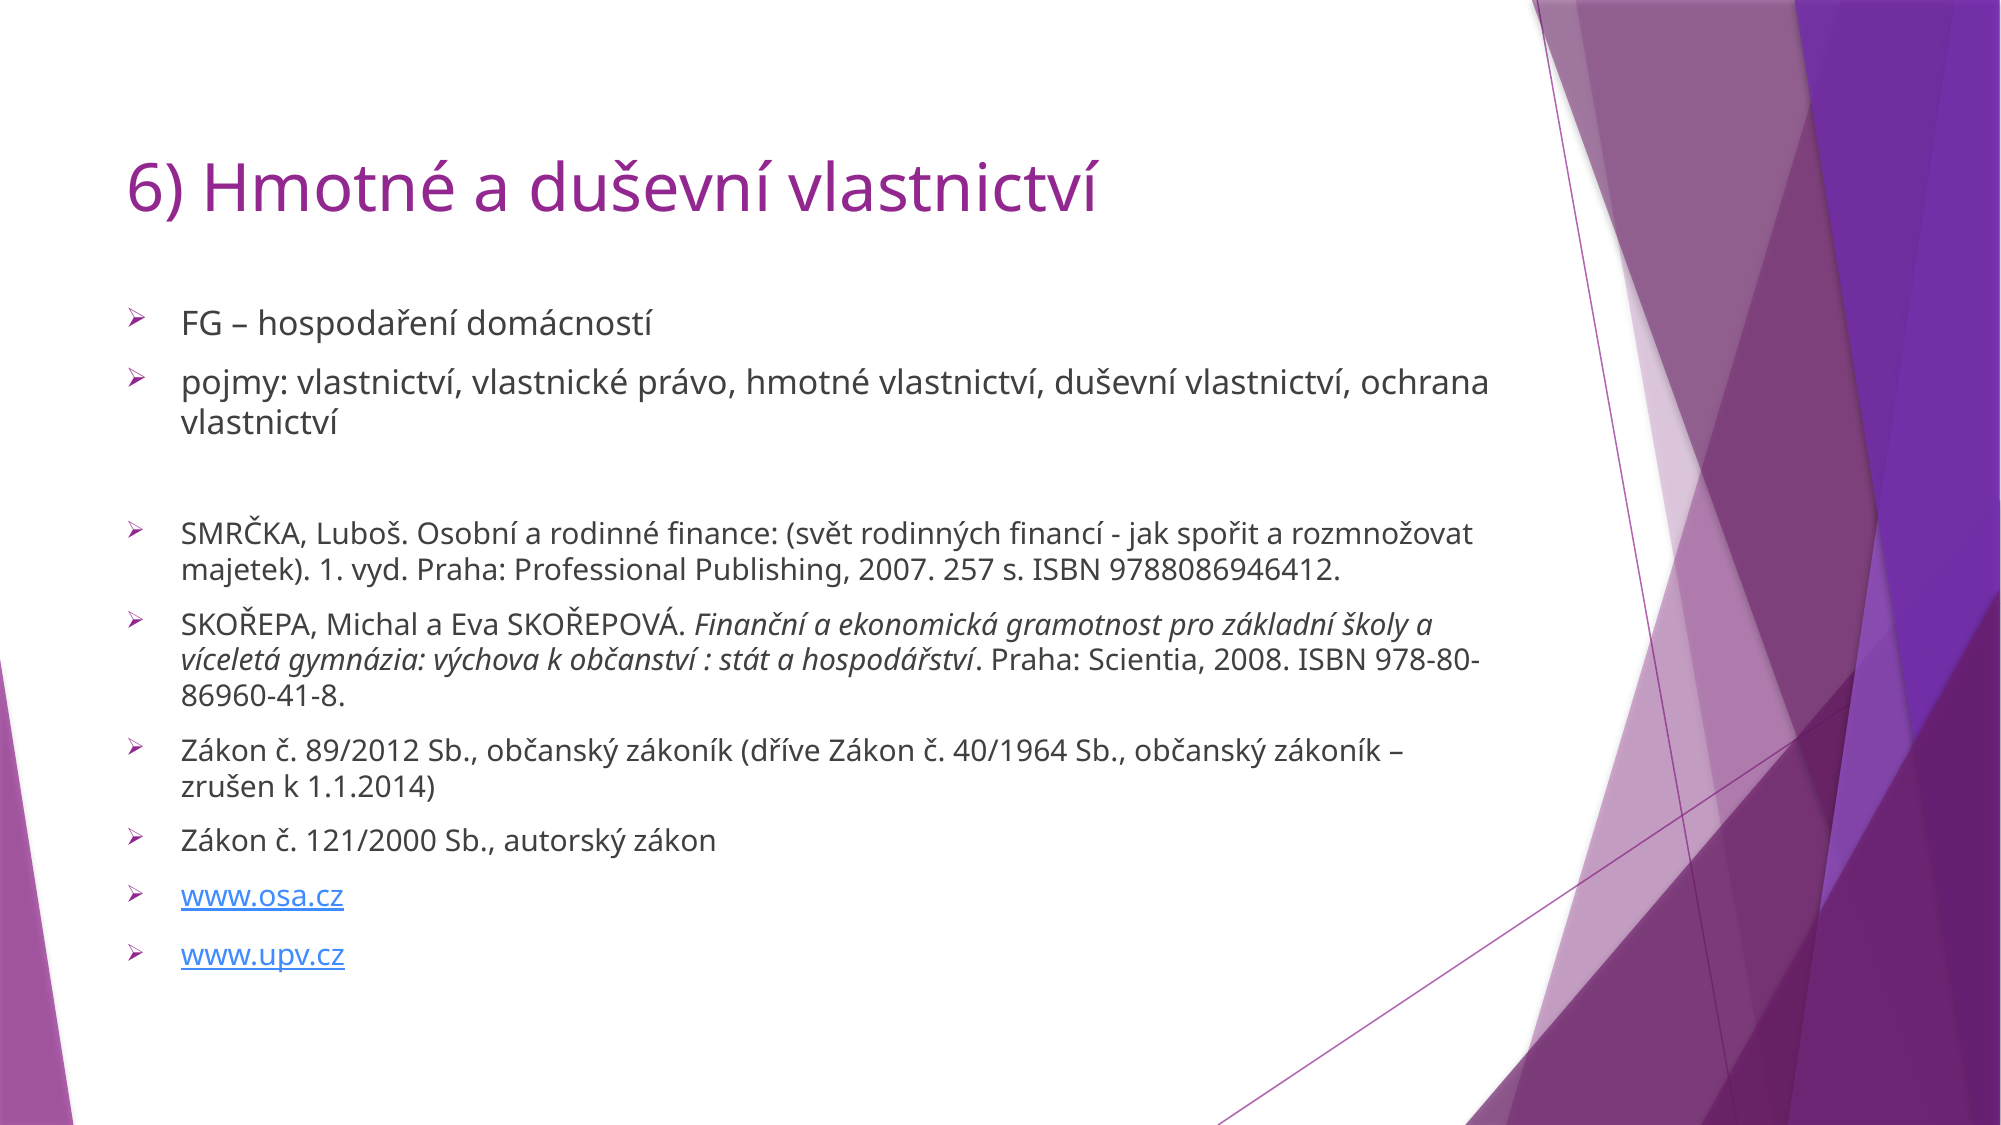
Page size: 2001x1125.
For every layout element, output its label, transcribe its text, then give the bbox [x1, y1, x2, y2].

title 6) Hmotné a duševní vlastnictví [111, 137, 1522, 255]
list FG – hospodaření domácností pojmy: vlastnictví, vlastnické právo, hmotné vlastnictví, duševní vlastnictví, ochrana vlastnictví SMRČKA, Luboš. Osobní a rodinné finance: (svět rodinných financí - jak spořit a rozmnožovat majetek). 1. vyd. Praha: Professional Publishing, 2007. 257 s. ISBN 9788086946412. SKOŘEPA, Michal a Eva SKOŘEPOVÁ. Finanční a ekonomická gramotnost pro základní školy a víceletá gymnázia: výchova k občanství : stát a hospodářství. Praha: Scientia, 2008. ISBN 978-80-86960-41-8. Zákon č. 89/2012 Sb., občanský zákoník (dříve Zákon č. 40/1964 Sb., občanský zákoník – zrušen k 1.1.2014) Zákon č. 121/2000 Sb., autorský zákon www.osa.cz www.upv.cz [111, 293, 1522, 991]
